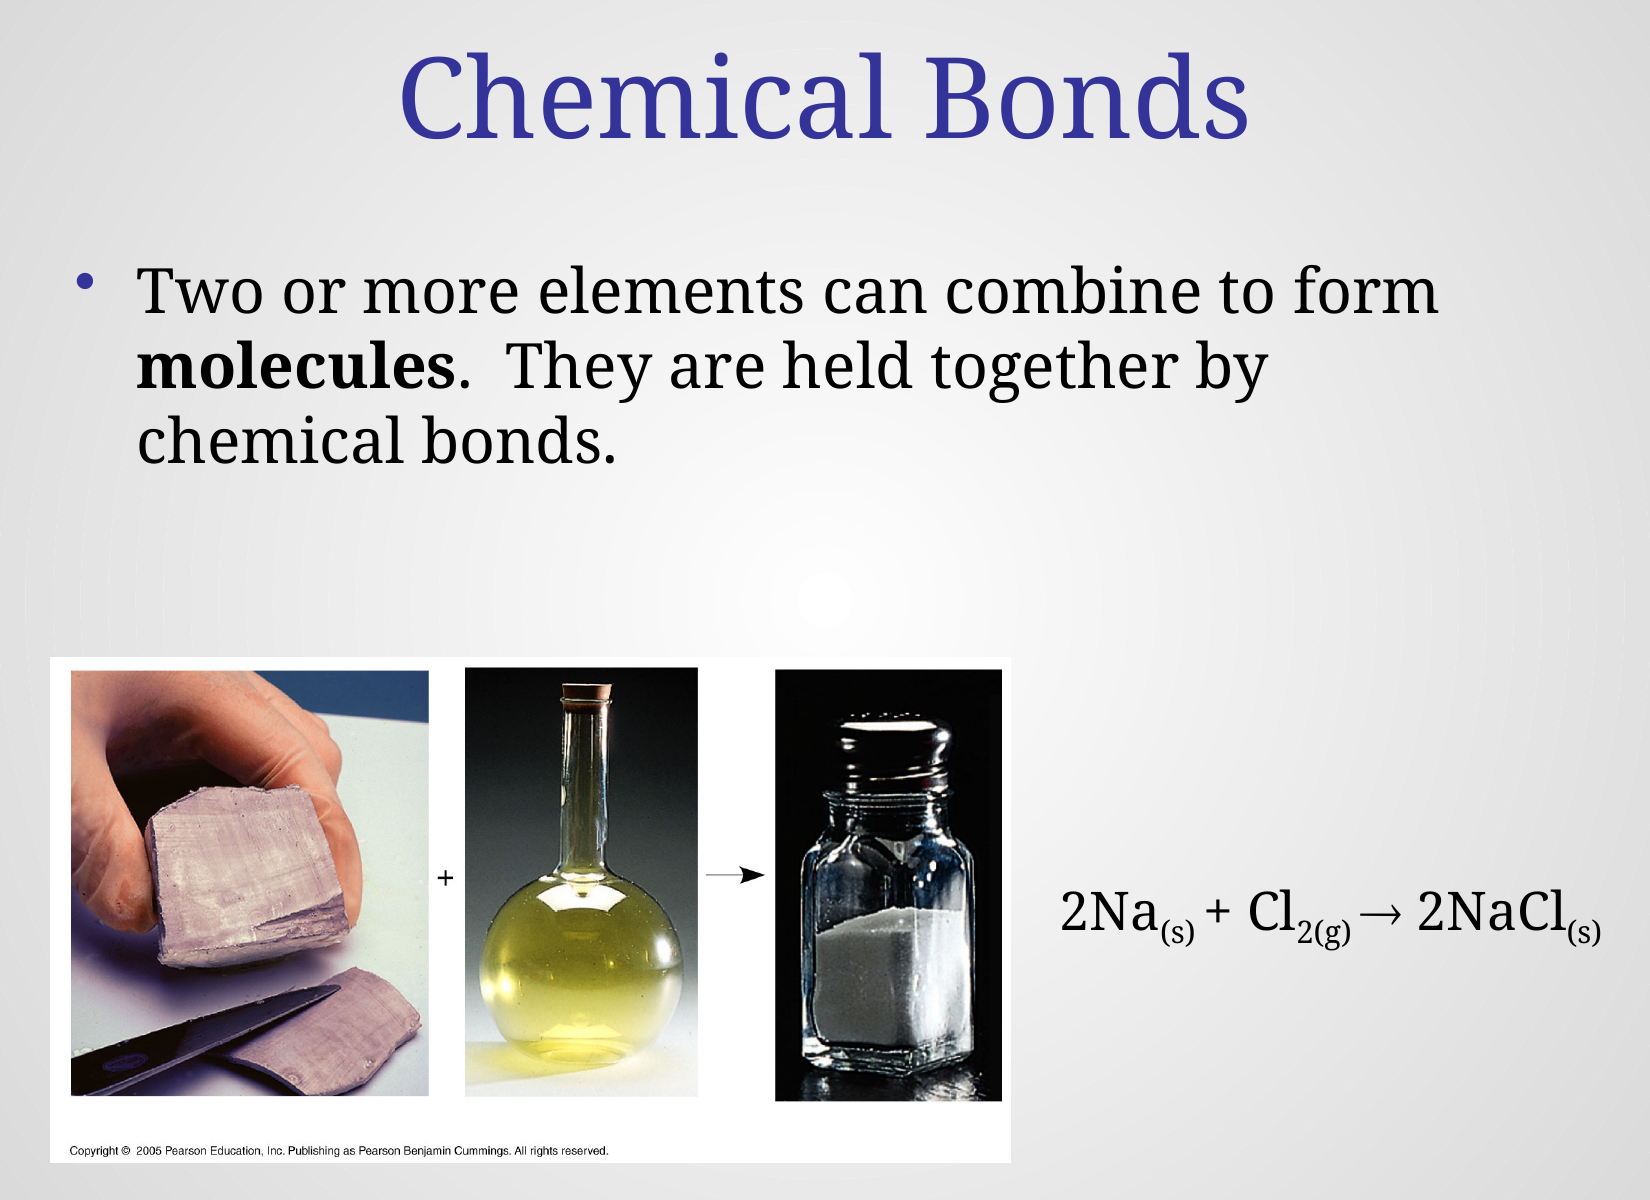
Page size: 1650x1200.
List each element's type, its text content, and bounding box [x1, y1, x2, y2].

picture [49, 657, 1012, 1163]
list Two or more elements can combine to form molecules. They are held together by chemical bonds. [58, 243, 1539, 869]
title Chemical Bonds [105, 33, 1545, 173]
text_box 2Na(s) + Cl2(g)  2NaCl(s) [1015, 869, 1625, 958]
